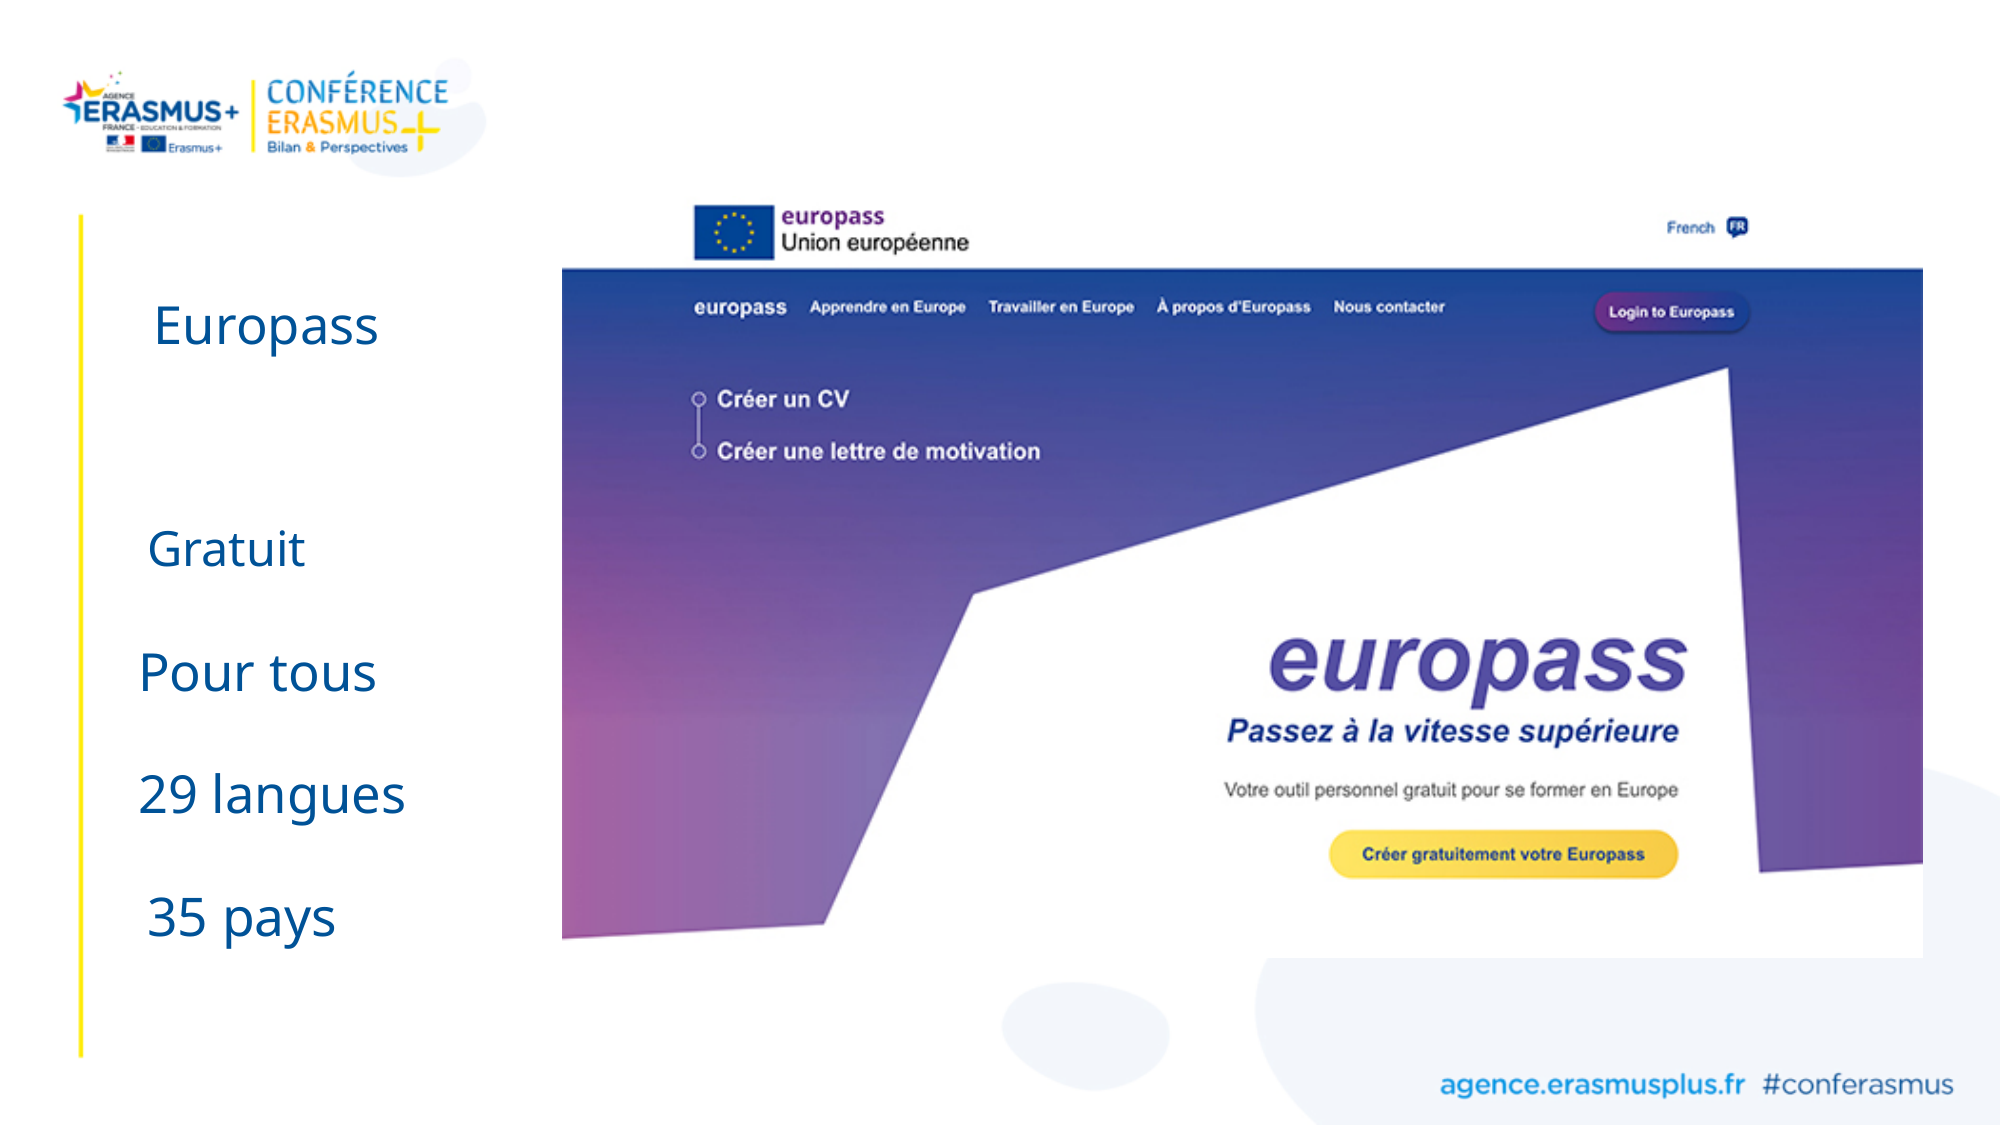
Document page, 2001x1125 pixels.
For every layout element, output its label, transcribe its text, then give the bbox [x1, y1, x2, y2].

picture [0, 0, 2000, 1125]
text_box Pour tous [123, 632, 547, 714]
list Europass [138, 285, 514, 366]
text_box 29 langues [123, 754, 547, 836]
text_box Gratuit [132, 507, 428, 589]
text_box 35 pays [132, 877, 547, 958]
